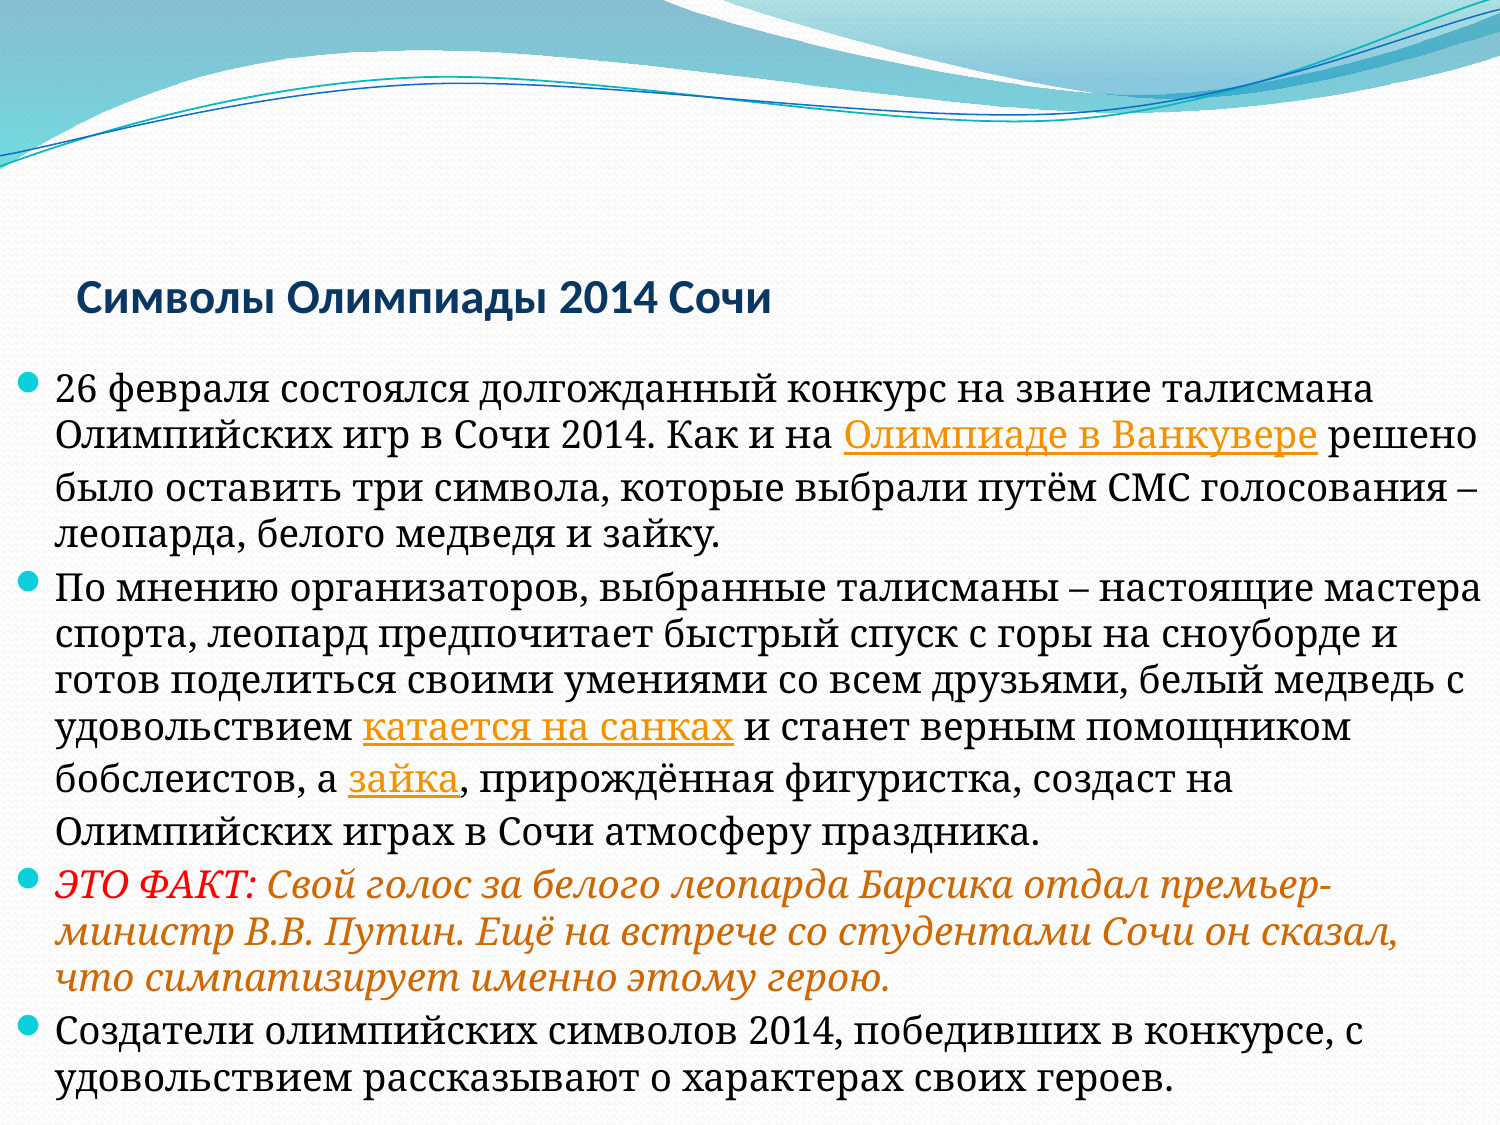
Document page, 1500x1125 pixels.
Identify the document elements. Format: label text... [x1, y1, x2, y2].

list 26 февраля состоялся долгожданный конкурс на звание талисмана Олимпийских игр в Сочи 2014. Как и на Олимпиаде в Ванкувере решено было оставить три символа, которые выбрали путём СМС голосования – леопарда, белого медведя и зайку. По мнению организаторов, выбранные талисманы – настоящие мастера спорта, леопард предпочитает быстрый спуск с горы на сноуборде и готов поделиться своими умениями со всем друзьями, белый медведь с удовольствием катается на санках и станет верным помощником бобслеистов, а зайка, прирождённая фигуристка, создаст на Олимпийских играх в Сочи атмосферу праздника. ЭТО ФАКТ: Свой голос за белого леопарда Барсика отдал премьер-министр В.В. Путин. Ещё на встрече со студентами Сочи он сказал, что симпатизирует именно этому герою. Создатели олимпийских символов 2014, победивших в конкурсе, с удовольствием рассказывают о характерах своих героев. [0, 172, 1500, 1125]
